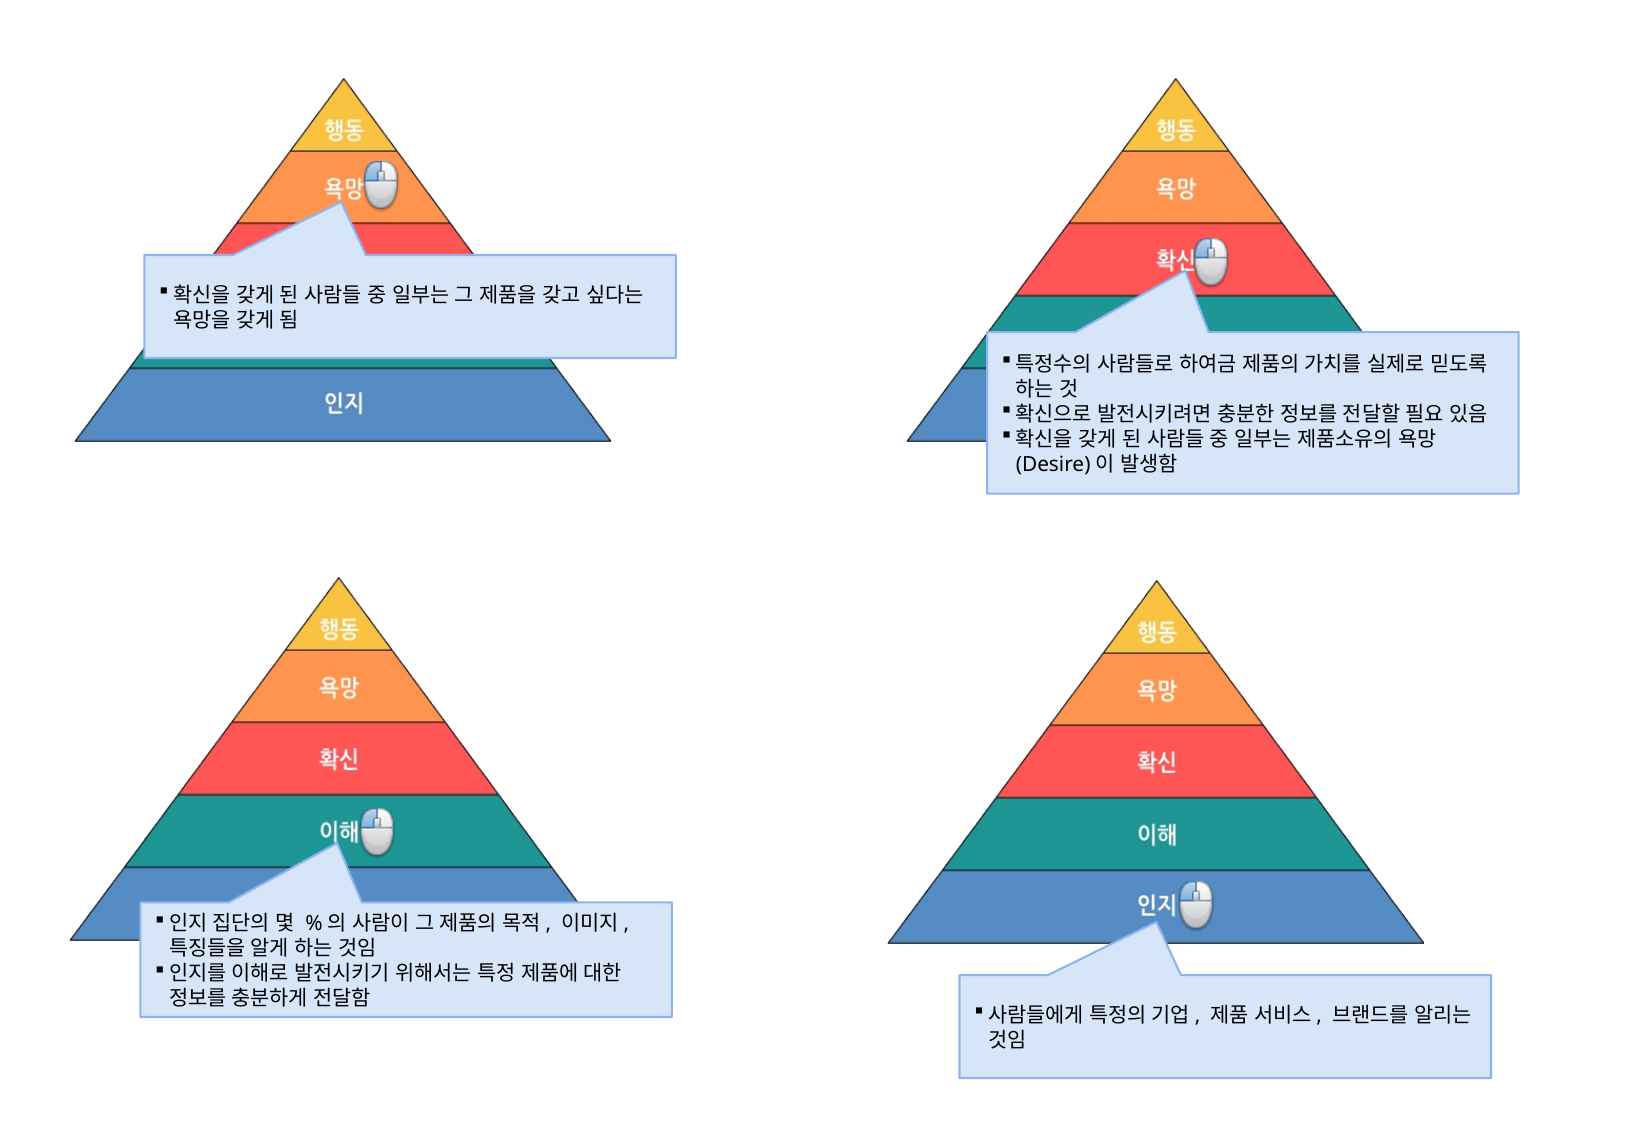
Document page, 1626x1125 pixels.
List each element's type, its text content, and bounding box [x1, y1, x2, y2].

picture [69, 576, 607, 941]
text_box 확신을 갖게 된 사람들 중 일부는 그 제품을 갖고 싶다는 욕망을 갖게 됨 [616, 254, 676, 358]
text_box 인지 집단의 몇 %의 사람이 그 제품의 목적, 이미지, 특징들을 알게 하는 것임 인지를 이해로 발전시키기 위해서는 특정 제품에 대한 정보를 충분하게 전달함 [140, 902, 672, 1017]
picture [887, 580, 1425, 945]
picture [73, 77, 611, 442]
text_box 사람들에게 특정의 기업, 제품 서비스, 브랜드를 알리는 것임 [959, 952, 1492, 1079]
picture [905, 78, 1443, 442]
text_box 특정수의 사람들로 하여금 제품의 가치를 실제로 믿도록 하는 것 확신으로 발전시키려면 충분한 정보를 전달할 필요 있음 확신을 갖게 된 사람들 중 일부는 제품소유의 욕망(Desire)이 발생함 [987, 332, 1519, 494]
